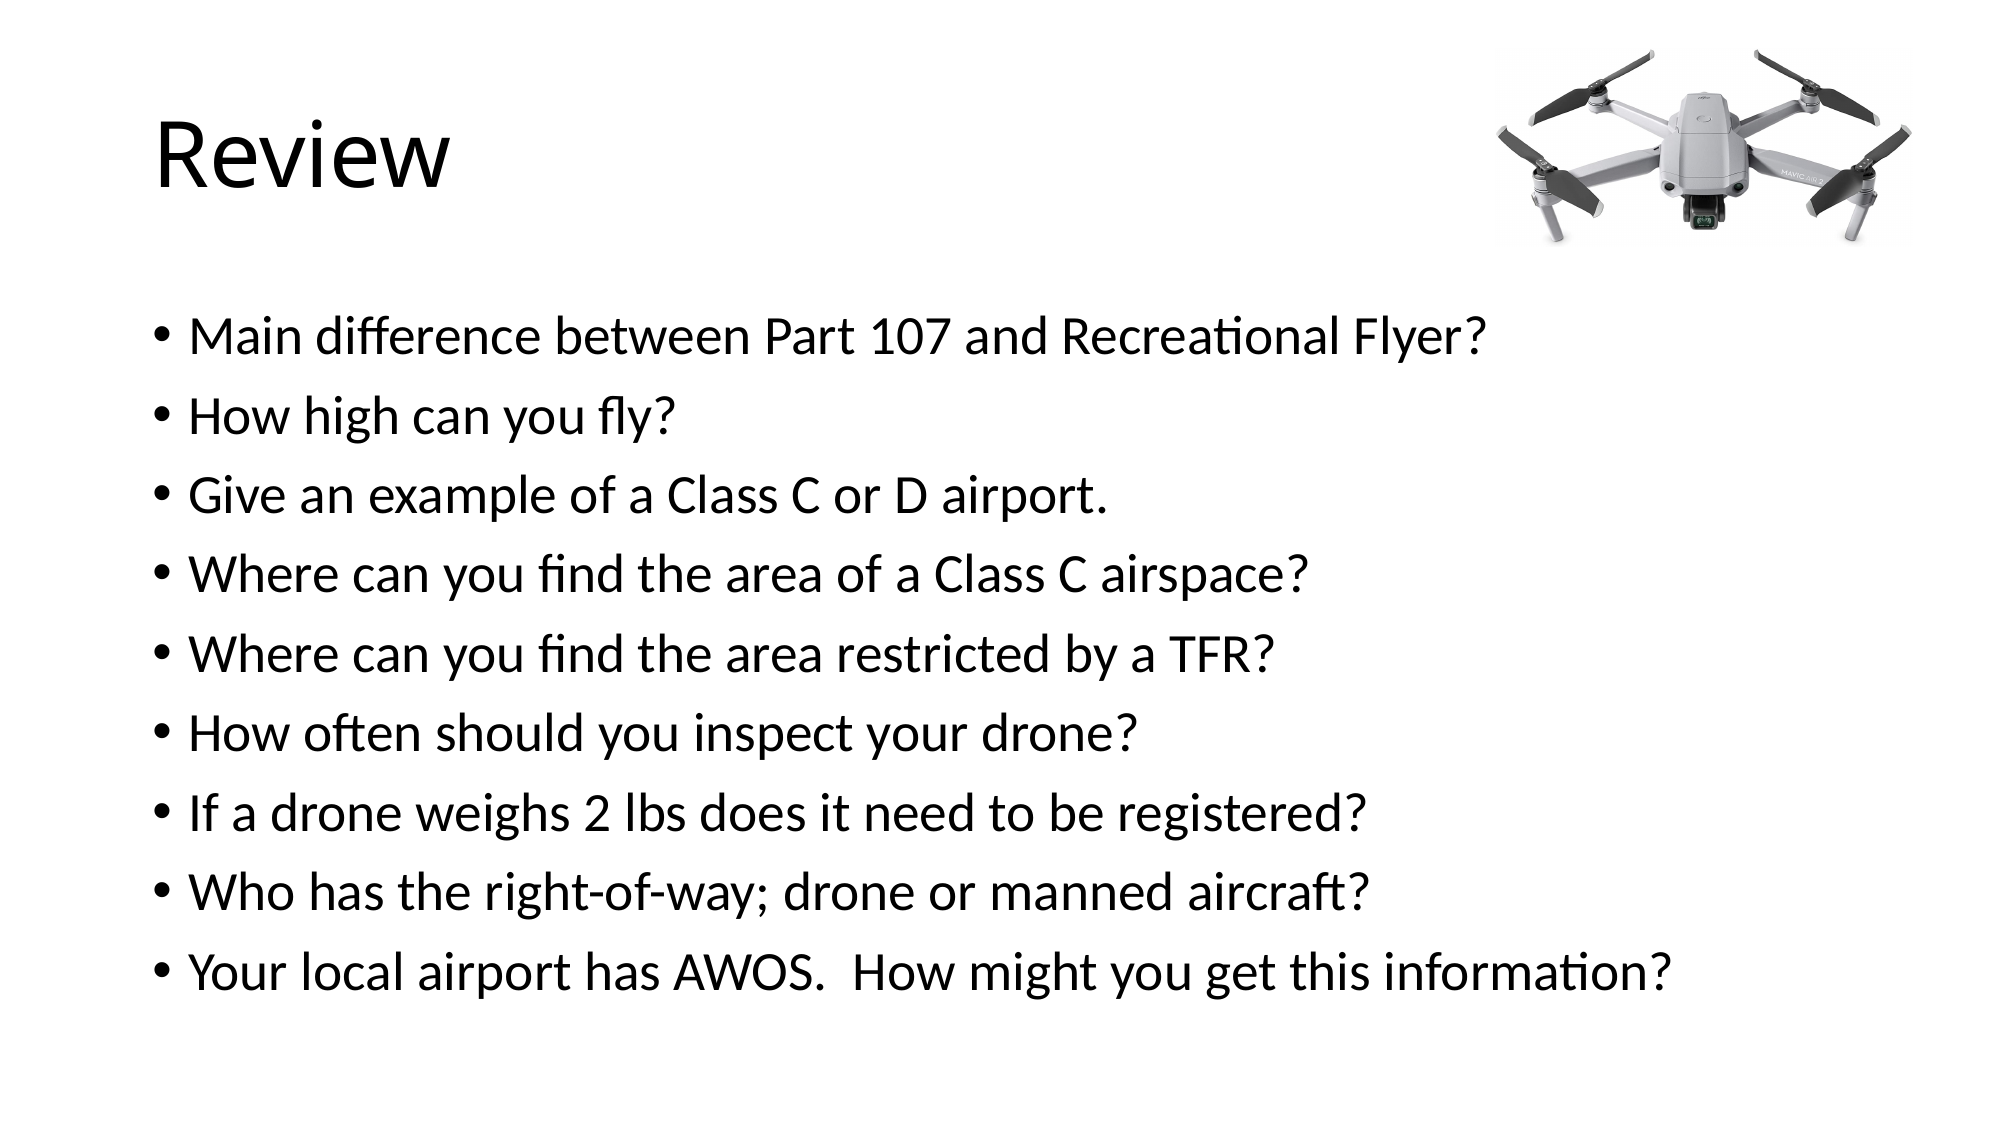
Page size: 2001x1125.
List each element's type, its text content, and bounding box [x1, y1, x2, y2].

picture [1495, 48, 1913, 247]
list Main difference between Part 107 and Recreational Flyer? How high can you fly? Give an example of a Class C or D airport. Where can you find the area of a Class C airspace? Where can you find the area restricted by a TFR? How often should you inspect your drone? If a drone weighs 2 lbs does it need to be registered? Who has the right-of-way; drone or manned aircraft? Your local airport has AWOS. How might you get this information? [137, 299, 1863, 1014]
title Review [137, 48, 1459, 267]
